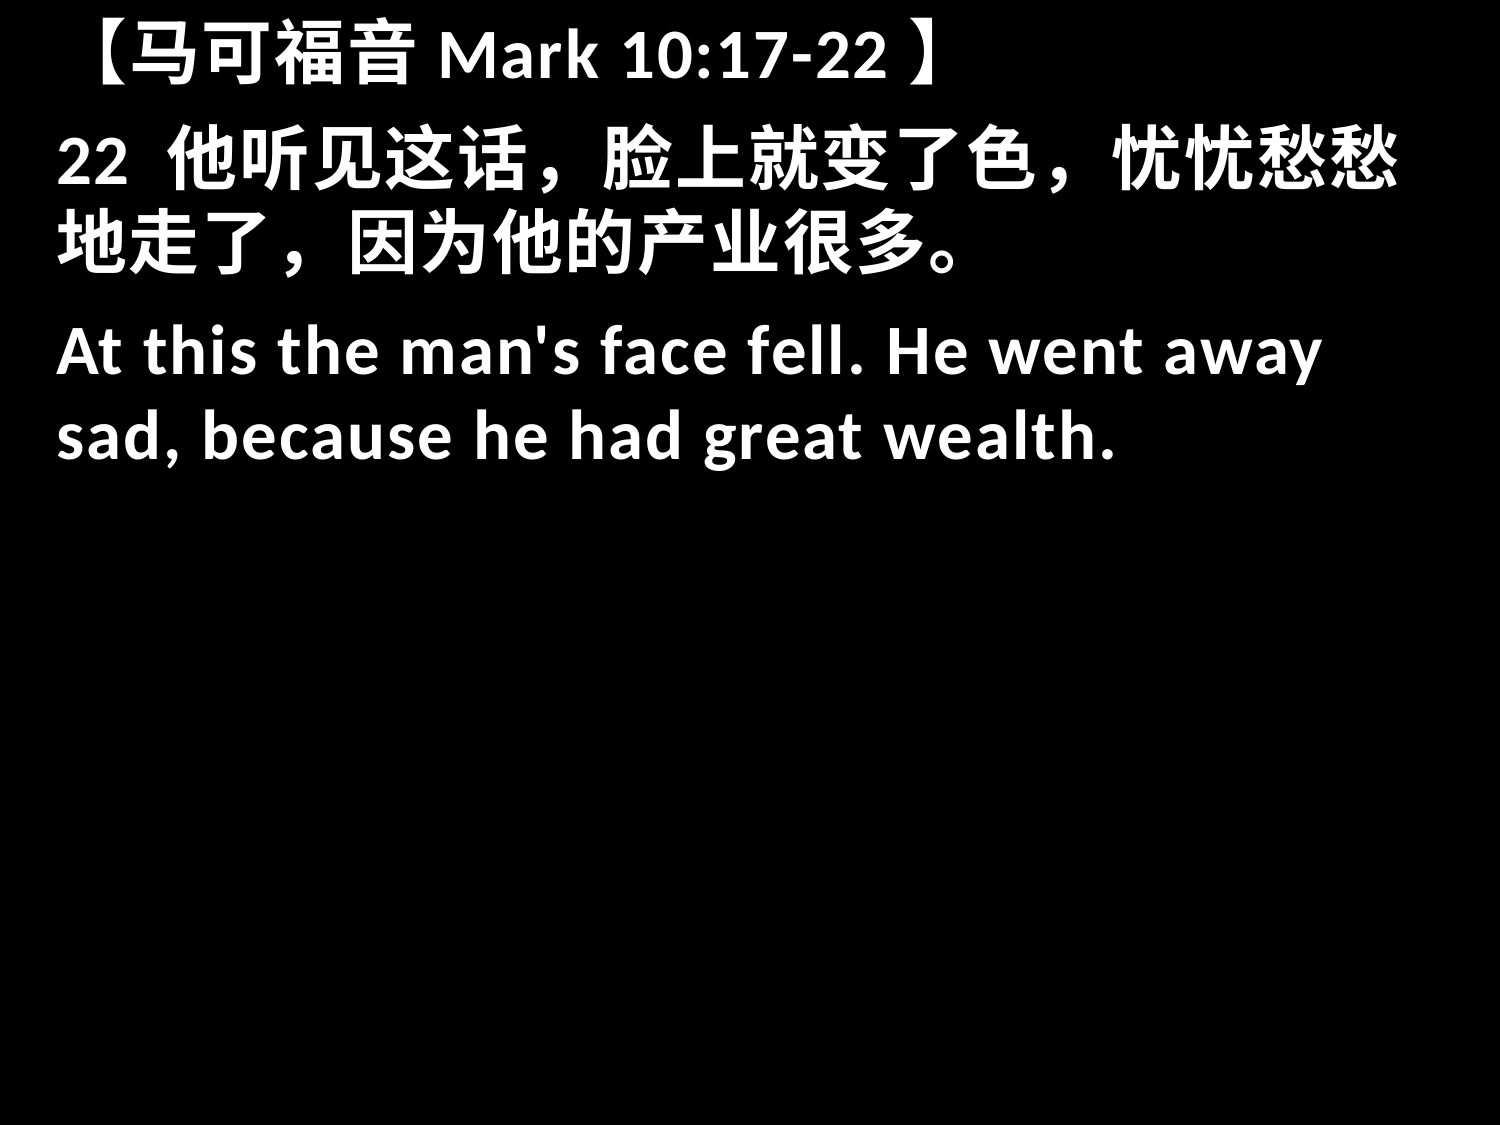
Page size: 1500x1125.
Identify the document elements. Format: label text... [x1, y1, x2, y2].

subtitle 【马可福音Mark 10:17-22】 22 他听见这话，脸上就变了色，忧忧愁愁地走了，因为他的产业很多。 At this the man's face fell. He went away sad, because he had great wealth. [41, 0, 1459, 1125]
